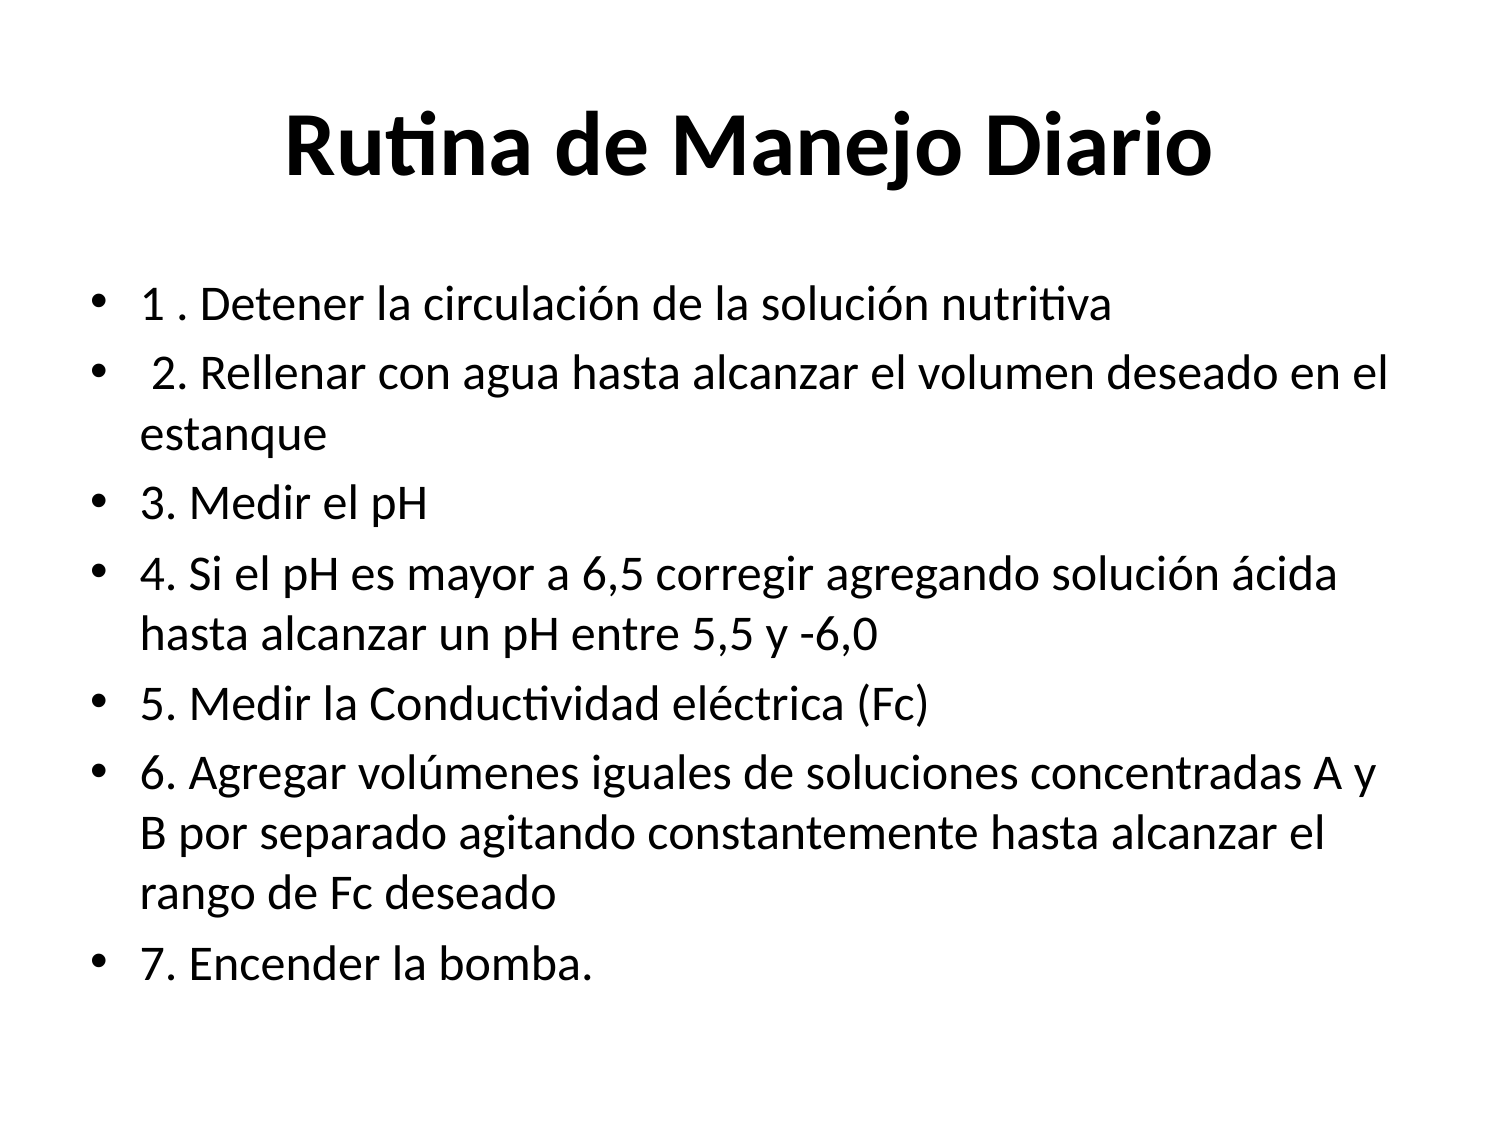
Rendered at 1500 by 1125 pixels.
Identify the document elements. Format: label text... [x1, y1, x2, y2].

list 1 . Detener la circulación de la solución nutritiva 2. Rellenar con agua hasta alcanzar el volumen deseado en el estanque 3. Medir el pH 4. Si el pH es mayor a 6,5 corregir agregando solución ácida hasta alcanzar un pH entre 5,5 y -6,0 5. Medir la Conductividad eléctrica (Fc) 6. Agregar volúmenes iguales de soluciones concentradas A y B por separado agitando constantemente hasta alcanzar el rango de Fc deseado 7. Encender la bomba. [75, 262, 1425, 1005]
title Rutina de Manejo Diario [75, 45, 1425, 233]
